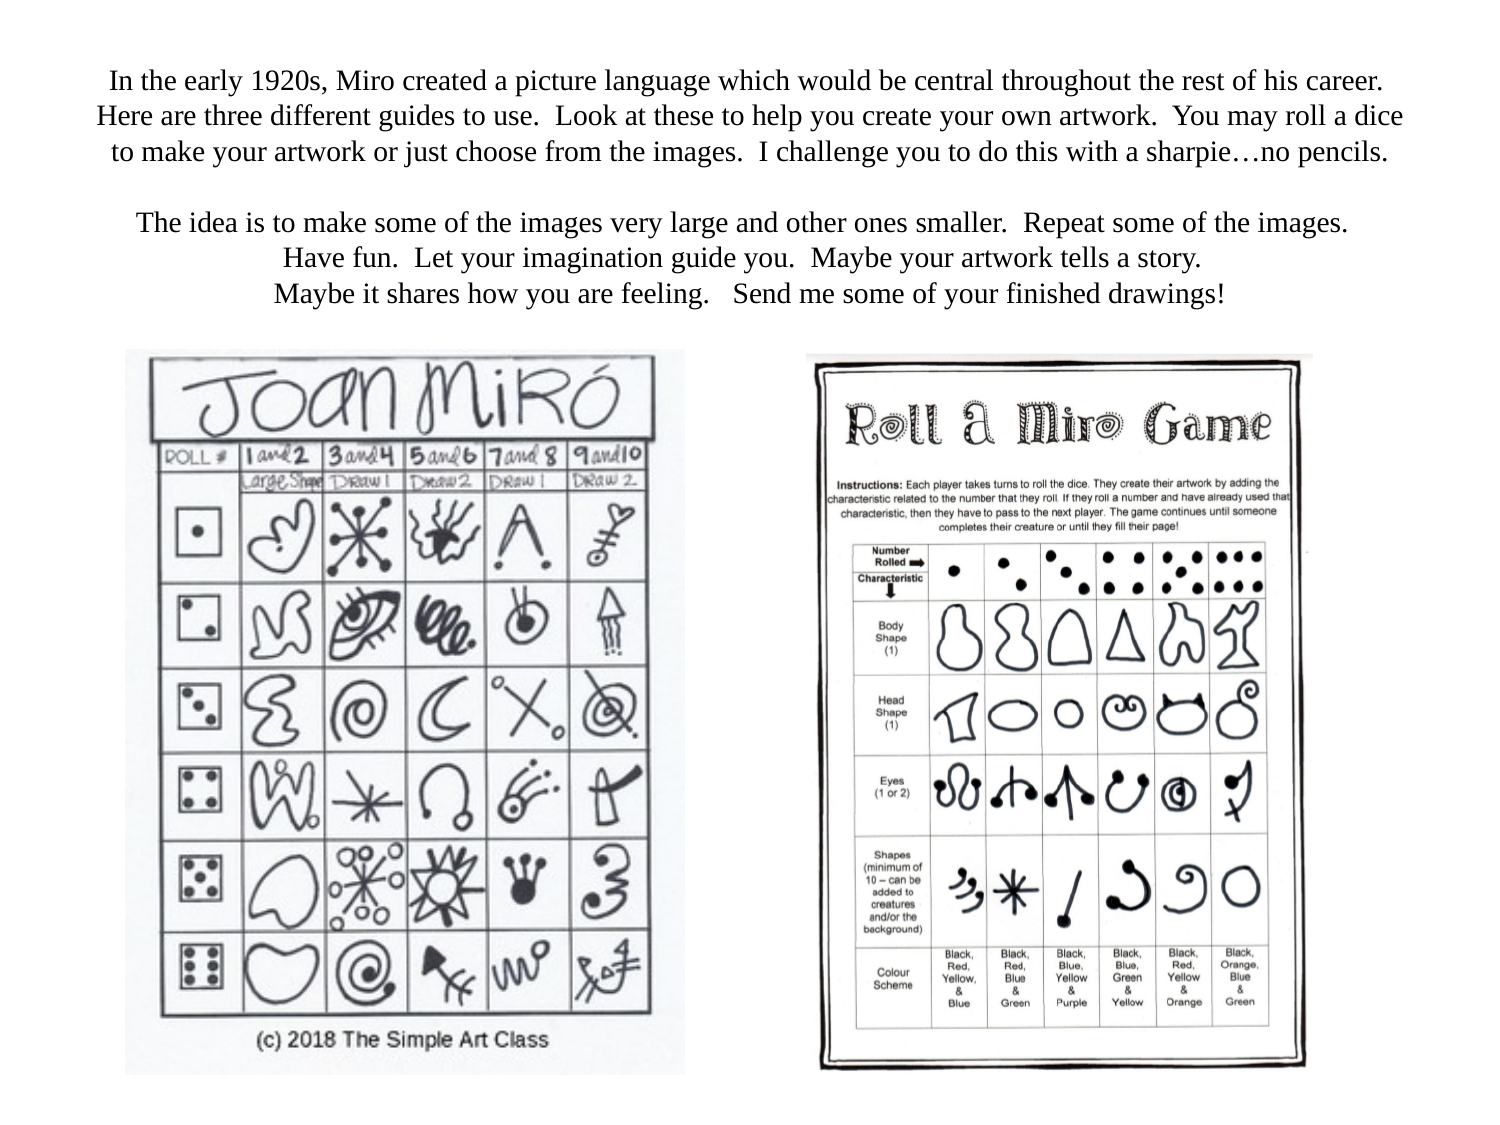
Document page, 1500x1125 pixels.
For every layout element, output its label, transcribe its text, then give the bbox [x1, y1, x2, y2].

picture [799, 349, 1315, 1076]
picture [124, 349, 685, 1076]
title In the early 1920s, Miro created a picture language which would be central throughout the rest of his career. Here are three different guides to use. Look at these to help you create your own artwork. You may roll a dice to make your artwork or just choose from the images. I challenge you to do this with a sharpie…no pencils. The idea is to make some of the images very large and other ones smaller. Repeat some of the images. Have fun. Let your imagination guide you. Maybe your artwork tells a story. Maybe it shares how you are feeling. Send me some of your finished drawings! [75, 45, 1425, 325]
